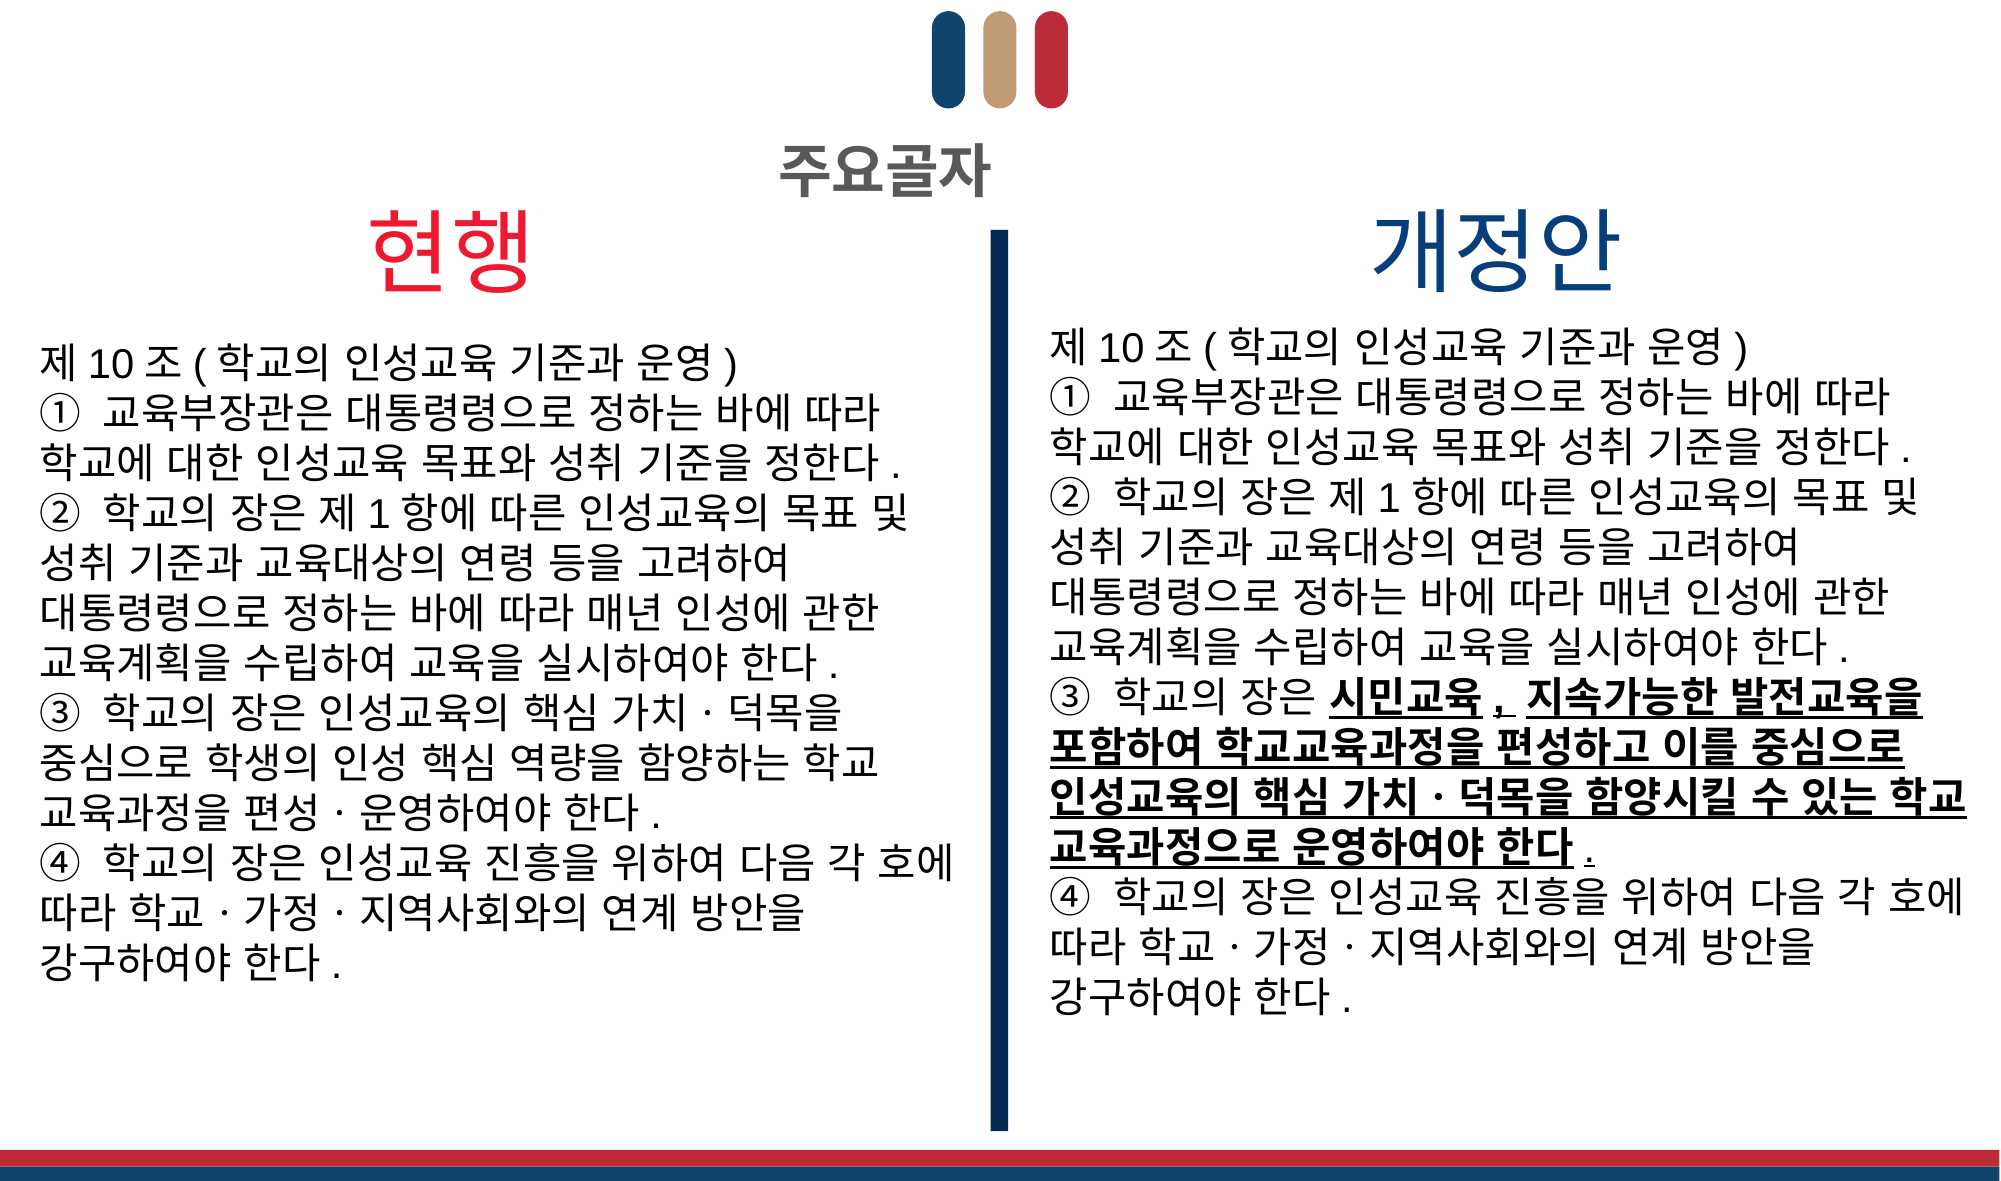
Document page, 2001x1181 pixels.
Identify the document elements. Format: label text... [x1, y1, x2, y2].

text_box 개정안 [1333, 186, 1659, 311]
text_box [982, 166, 1017, 1181]
text_box 주요골자 [763, 127, 1237, 212]
text_box 현행 [188, 187, 715, 312]
text_box 제10조(학교의 인성교육 기준과 운영) ① 교육부장관은 대통령령으로 정하는 바에 따라 학교에 대한 인성교육 목표와 성취 기준을 정한다. ② 학교의 장은 제1항에 따른 인성교육의 목표 및 성취 기준과 교육대상의 연령 등을 고려하여 대통령령으로 정하는 바에 따라 매년 인성에 관한 교육계획을 수립하여 교육을 실시하여야 한다. ③ 학교의 장은 인성교육의 핵심 가치ㆍ덕목을 중심으로 학생의 인성 핵심 역량을 함양하는 학교 교육과정을 편성ㆍ운영하여야 한다. ④ 학교의 장은 인성교육 진흥을 위하여 다음 각 호에 따라 학교ㆍ가정ㆍ지역사회와의 연계 방안을 강구하여야 한다. [24, 329, 982, 995]
text_box 제10조(학교의 인성교육 기준과 운영) ① 교육부장관은 대통령령으로 정하는 바에 따라 학교에 대한 인성교육 목표와 성취 기준을 정한다. ② 학교의 장은 제1항에 따른 인성교육의 목표 및 성취 기준과 교육대상의 연령 등을 고려하여 대통령령으로 정하는 바에 따라 매년 인성에 관한 교육계획을 수립하여 교육을 실시하여야 한다. ③ 학교의 장은 시민교육, 지속가능한 발전교육을 포함하여 학교교육과정을 편성하고 이를 중심으로 인성교육의 핵심 가치ㆍ덕목을 함양시킬 수 있는 학교 교육과정으로 운영하여야 한다. ④ 학교의 장은 인성교육 진흥을 위하여 다음 각 호에 따라 학교ㆍ가정ㆍ지역사회와의 연계 방안을 강구하여야 한다. [1034, 313, 1997, 1029]
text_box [931, 11, 1068, 109]
